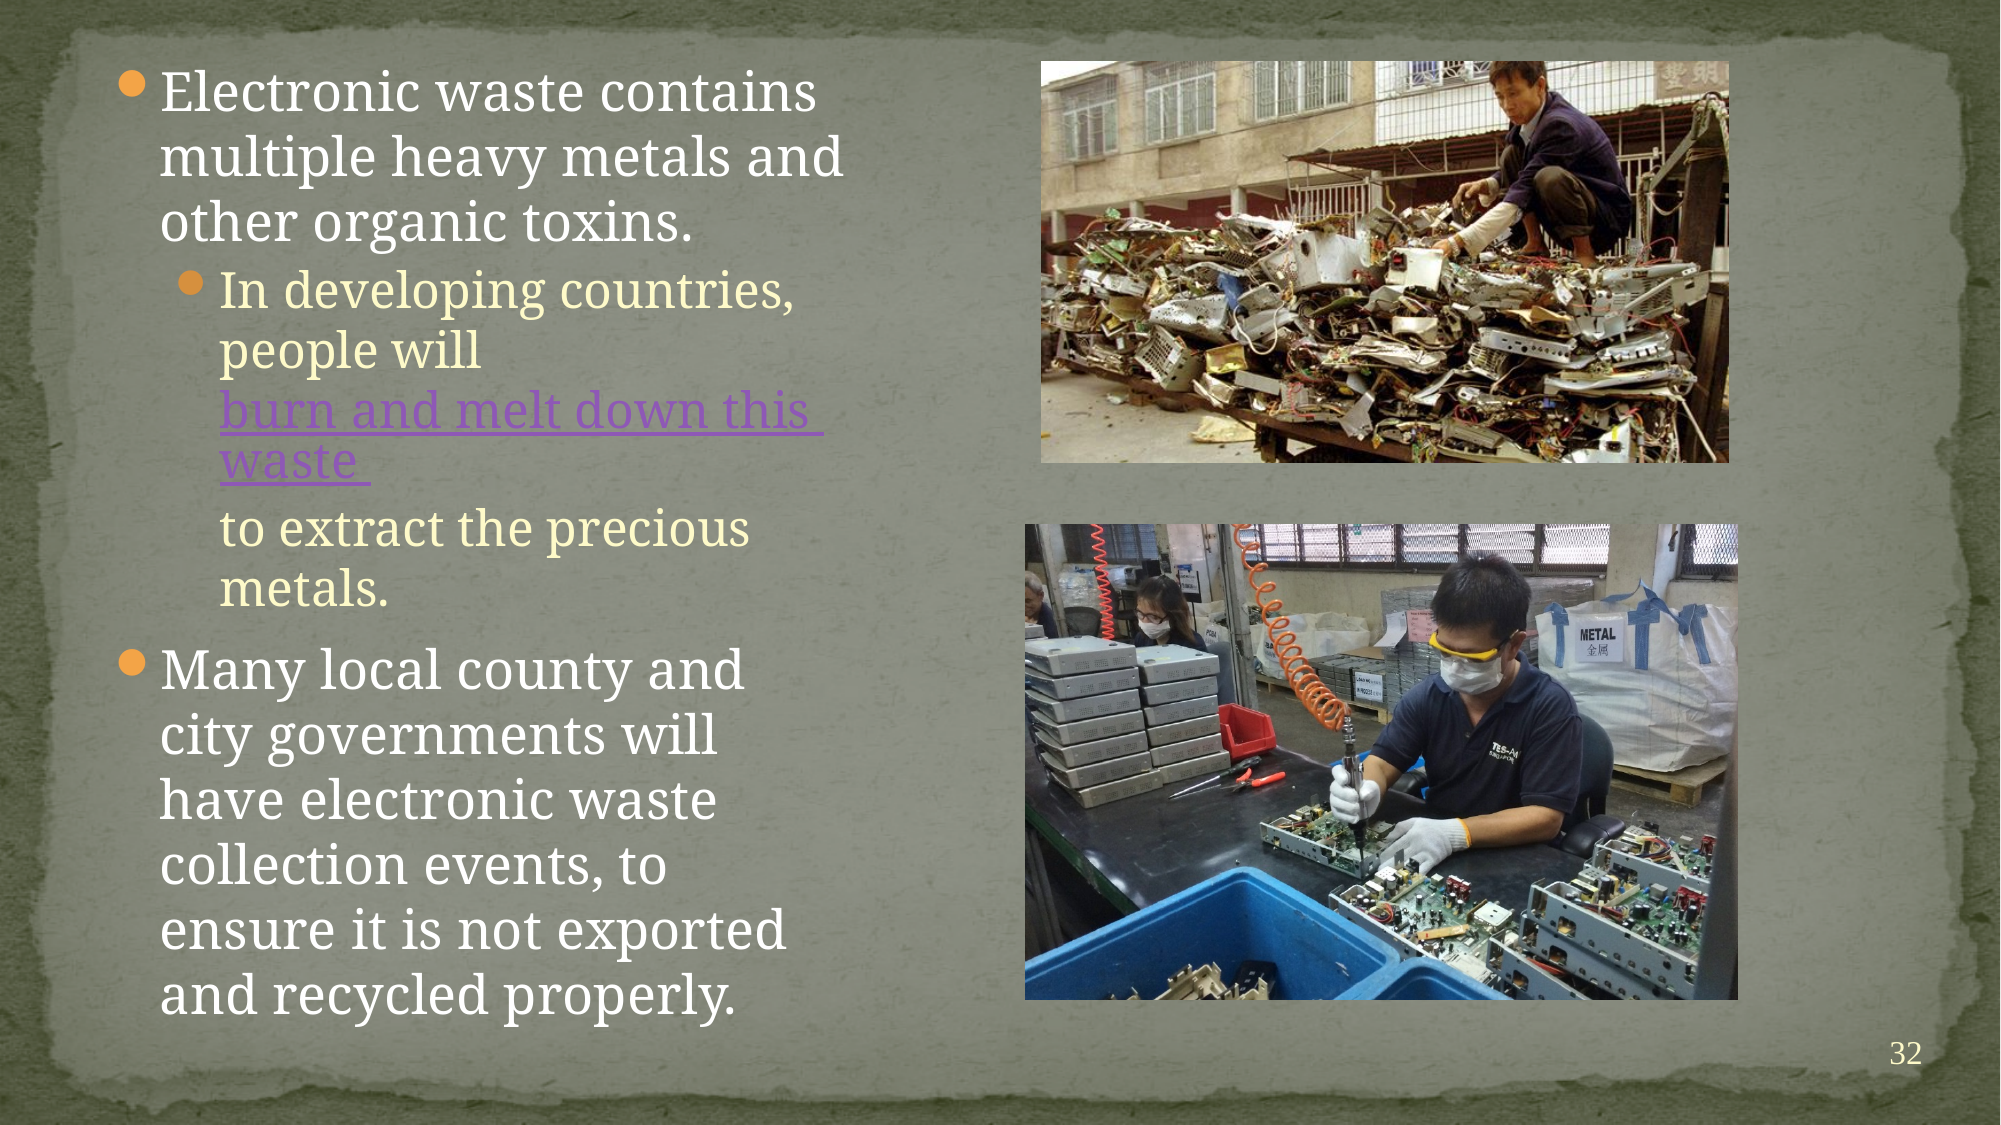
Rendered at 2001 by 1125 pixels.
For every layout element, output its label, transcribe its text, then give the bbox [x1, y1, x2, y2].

slide_number 32 [1839, 1014, 1973, 1089]
list Electronic waste contains multiple heavy metals and other organic toxins. In developing countries, people will burn and melt down this waste to extract the precious metals. Many local county and city governments will have electronic waste collection events, to ensure it is not exported and recycled properly. [99, 50, 863, 1000]
picture [1041, 61, 1729, 463]
picture [1025, 524, 1738, 1000]
